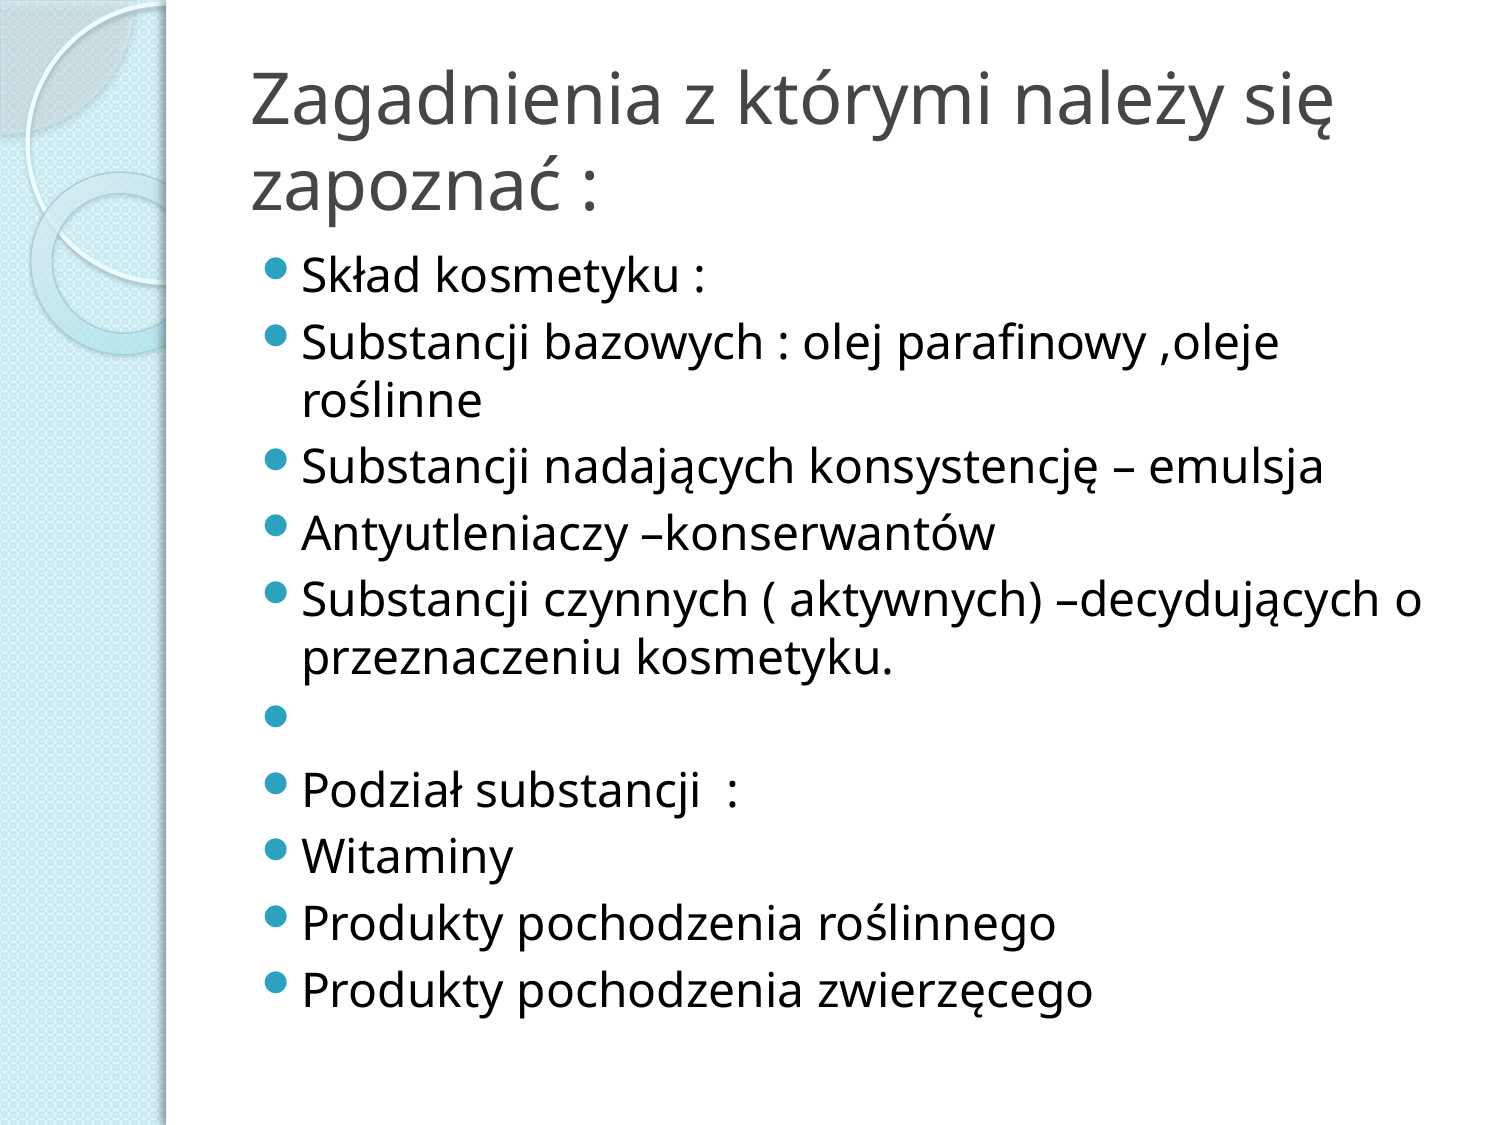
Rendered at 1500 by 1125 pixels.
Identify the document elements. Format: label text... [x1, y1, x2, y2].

title Zagadnienia z którymi należy się zapoznać : [235, 45, 1466, 233]
list Skład kosmetyku : Substancji bazowych : olej parafinowy ,oleje roślinne Substancji nadających konsystencję – emulsja Antyutleniaczy –konserwantów Substancji czynnych ( aktywnych) –decydujących o przeznaczeniu kosmetyku. Podział substancji : Witaminy Produkty pochodzenia roślinnego Produkty pochodzenia zwierzęcego [235, 237, 1466, 1025]
